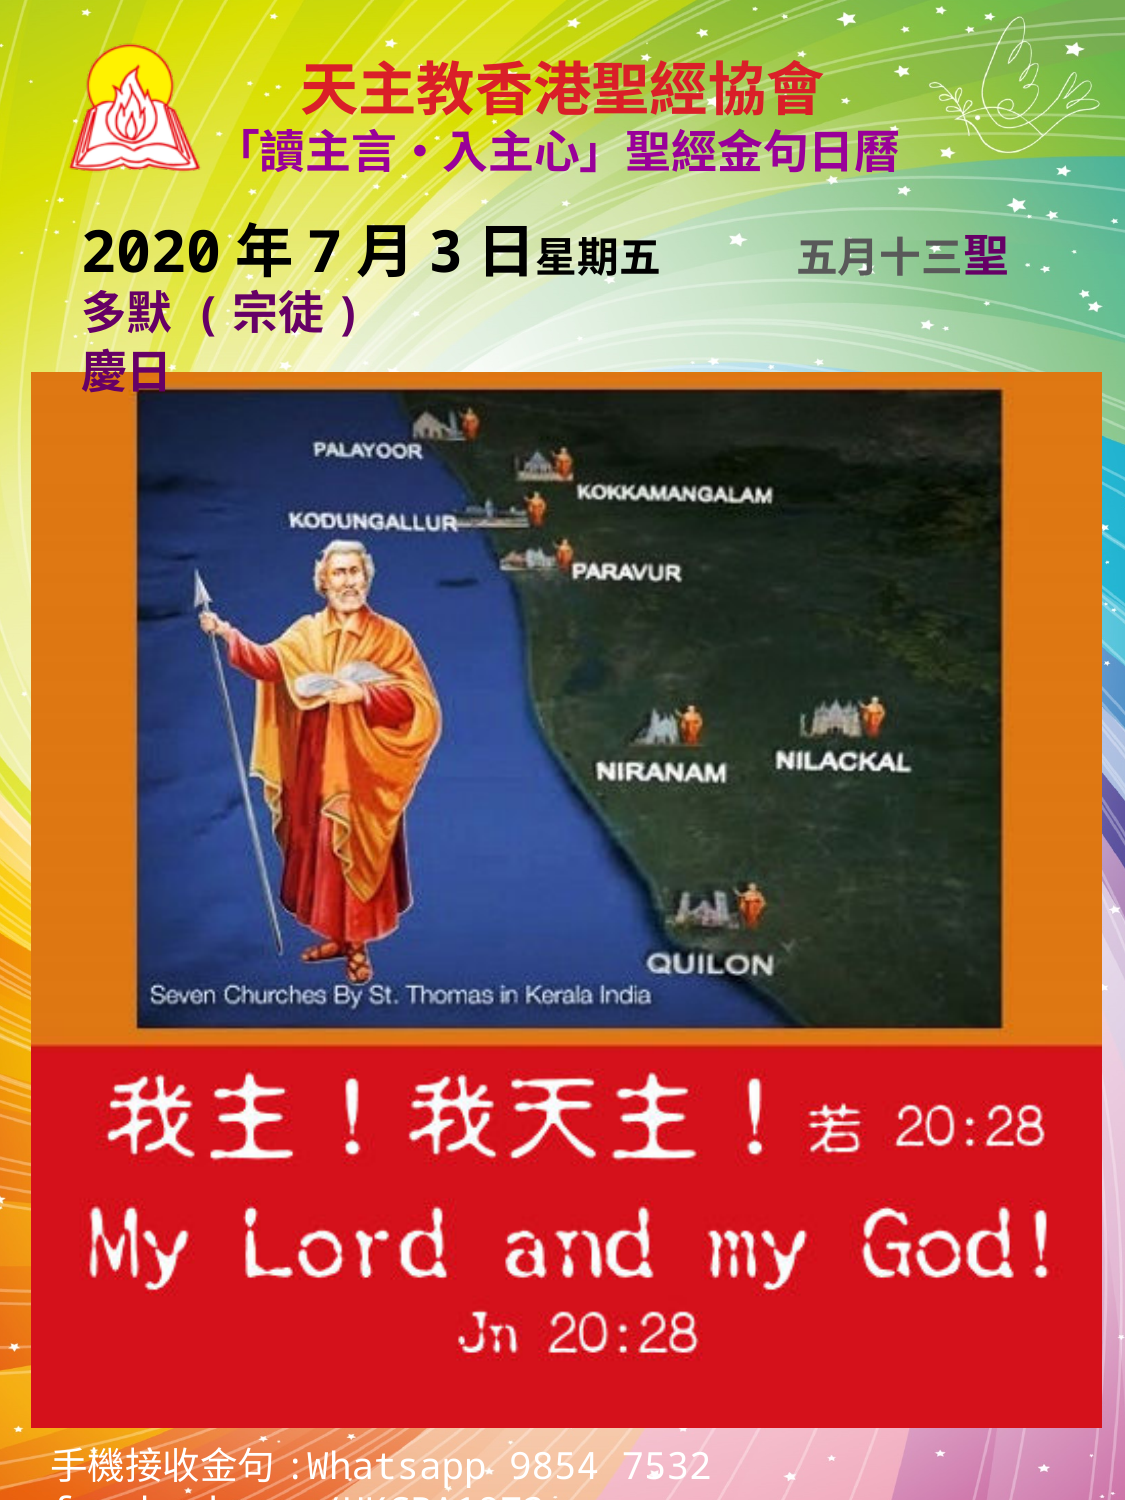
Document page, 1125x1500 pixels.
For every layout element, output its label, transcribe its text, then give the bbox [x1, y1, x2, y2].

picture [30, 371, 1102, 1429]
text_box 手機接收金句:Whatsapp 9854 7532 facebook.com/HKCBA1973 [35, 1437, 1106, 1500]
picture [0, 0, 1125, 1500]
text_box 2020年7月3日星期五 五月十三聖多默 (宗徒) 慶日 [66, 206, 1059, 349]
text_box 天主教香港聖經協會 「讀主言‧入主心」聖經金句日曆 [209, 45, 941, 185]
